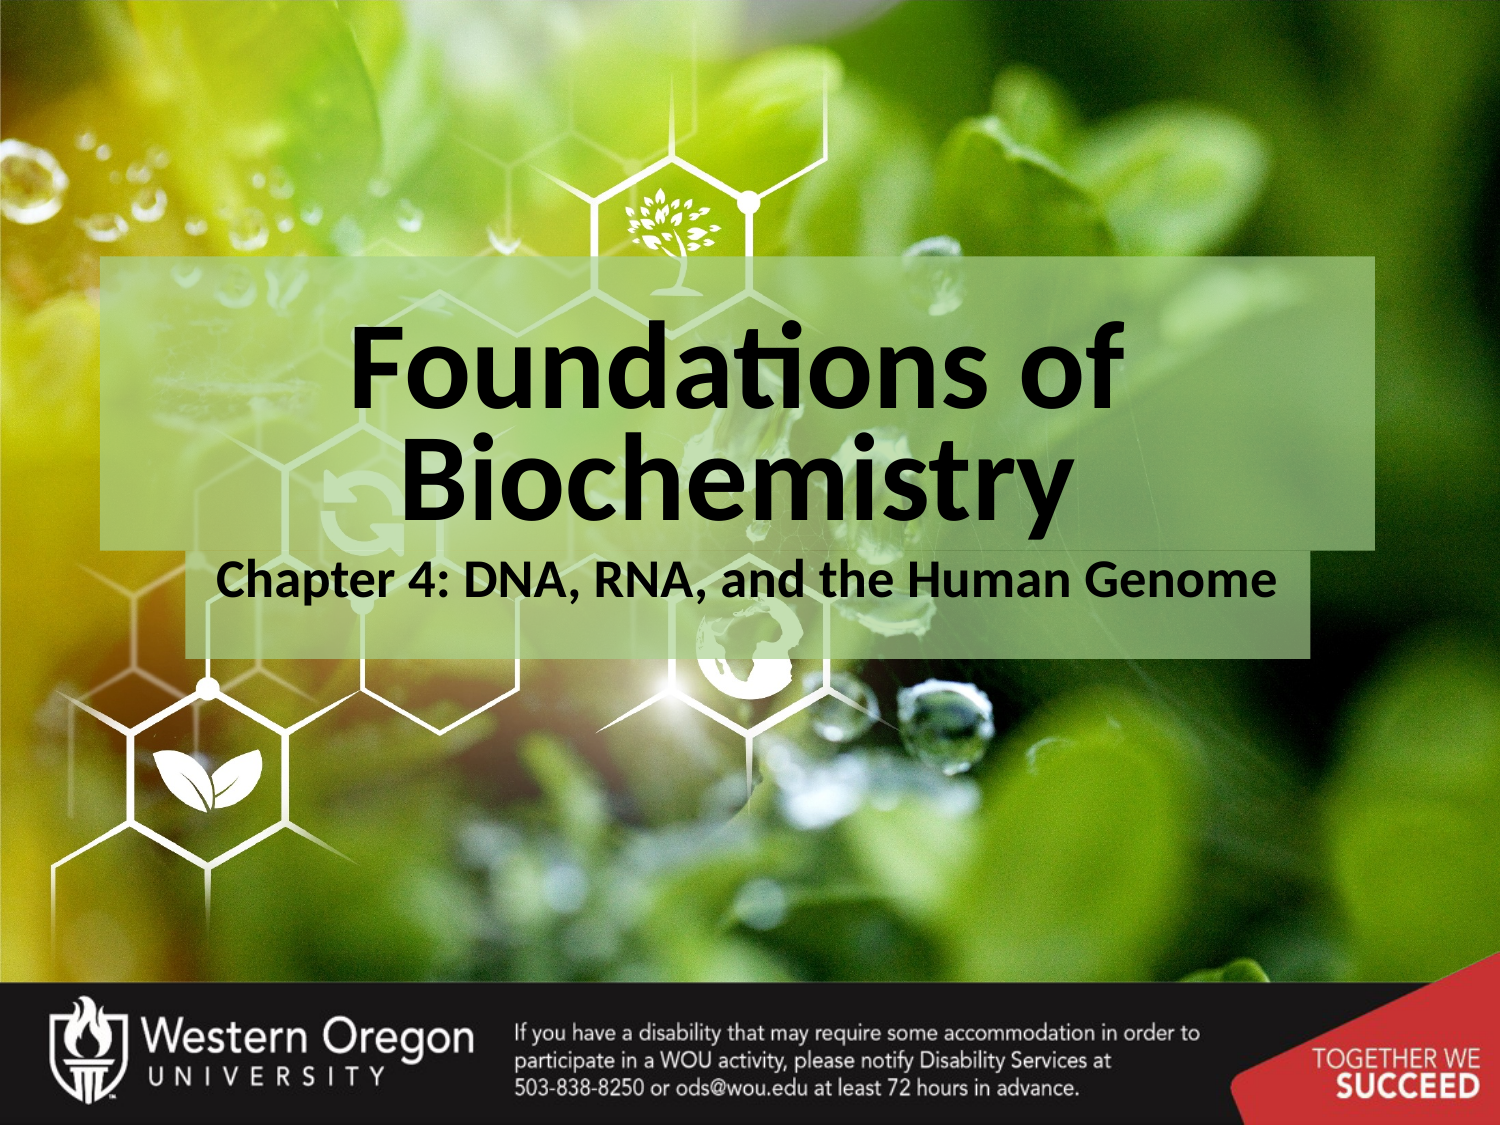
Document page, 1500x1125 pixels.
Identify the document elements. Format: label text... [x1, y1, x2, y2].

picture [0, 0, 1500, 1125]
title Foundations of Biochemistry [99, 256, 1375, 551]
subtitle Chapter 4: DNA, RNA, and the Human Genome [185, 550, 1311, 659]
